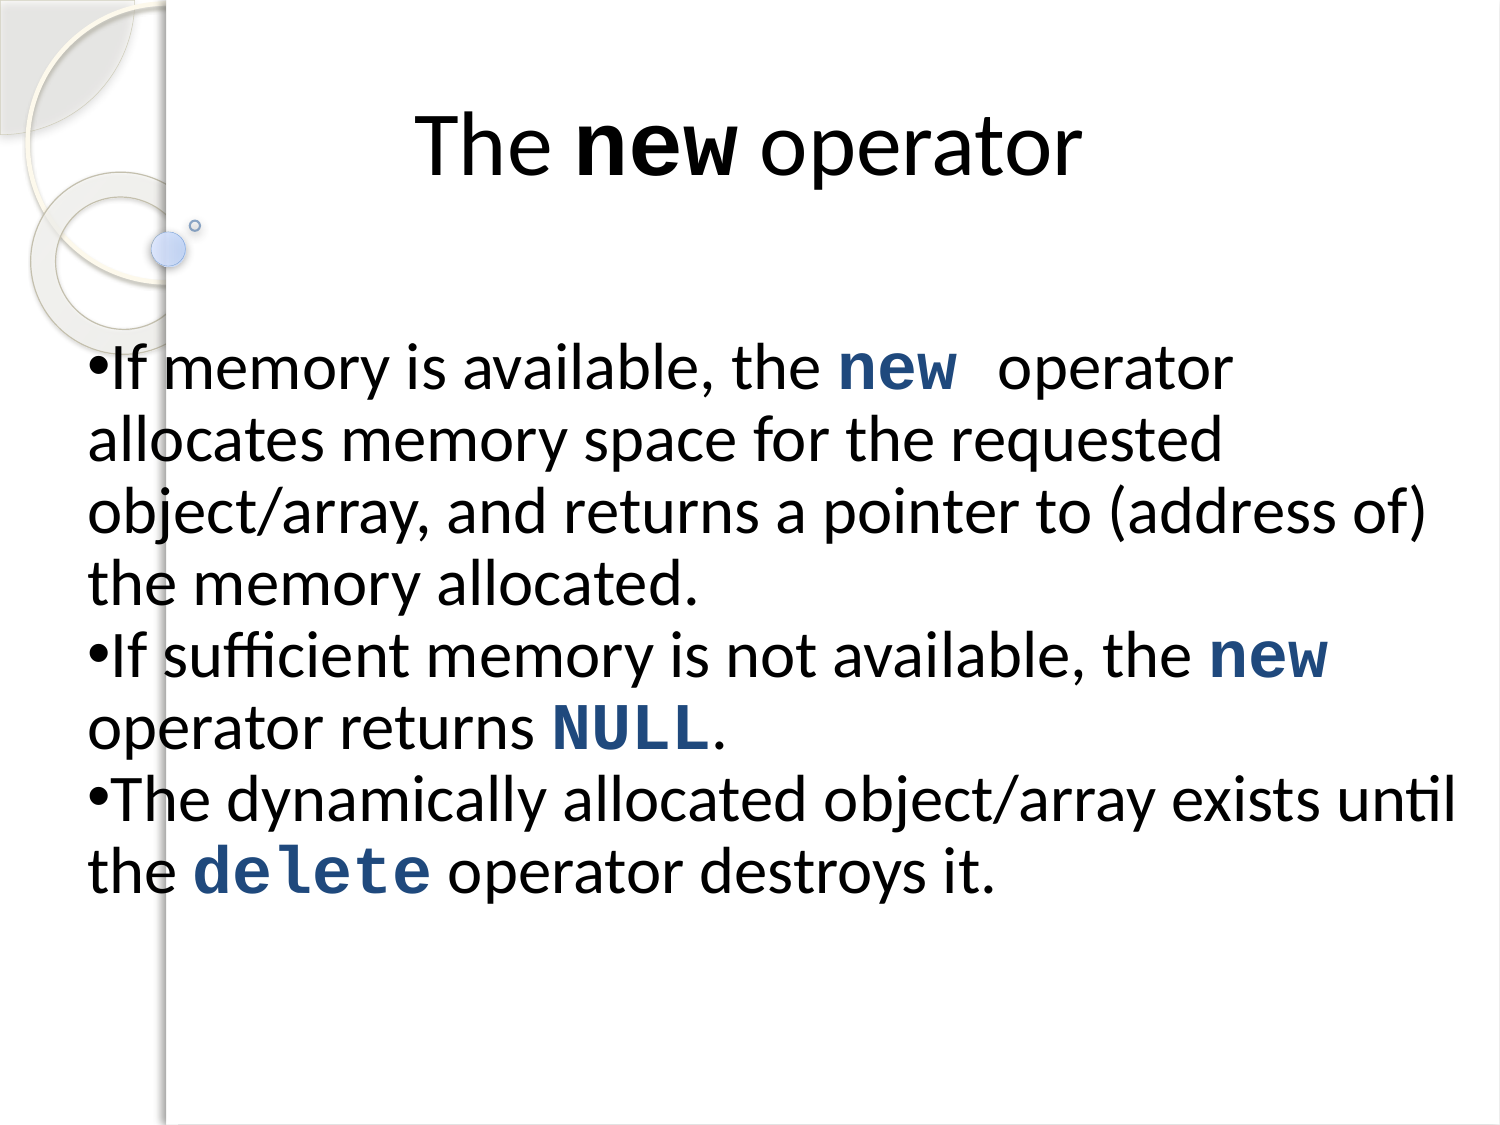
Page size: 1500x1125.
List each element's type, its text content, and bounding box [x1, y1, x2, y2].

text_box If memory is available, the new operator allocates memory space for the requested object/array, and returns a pointer to (address of) the memory allocated. If sufficient memory is not available, the new operator returns NULL. The dynamically allocated object/array exists until the delete operator destroys it. [87, 324, 1463, 1000]
text_box The new operator [74, 45, 1425, 233]
